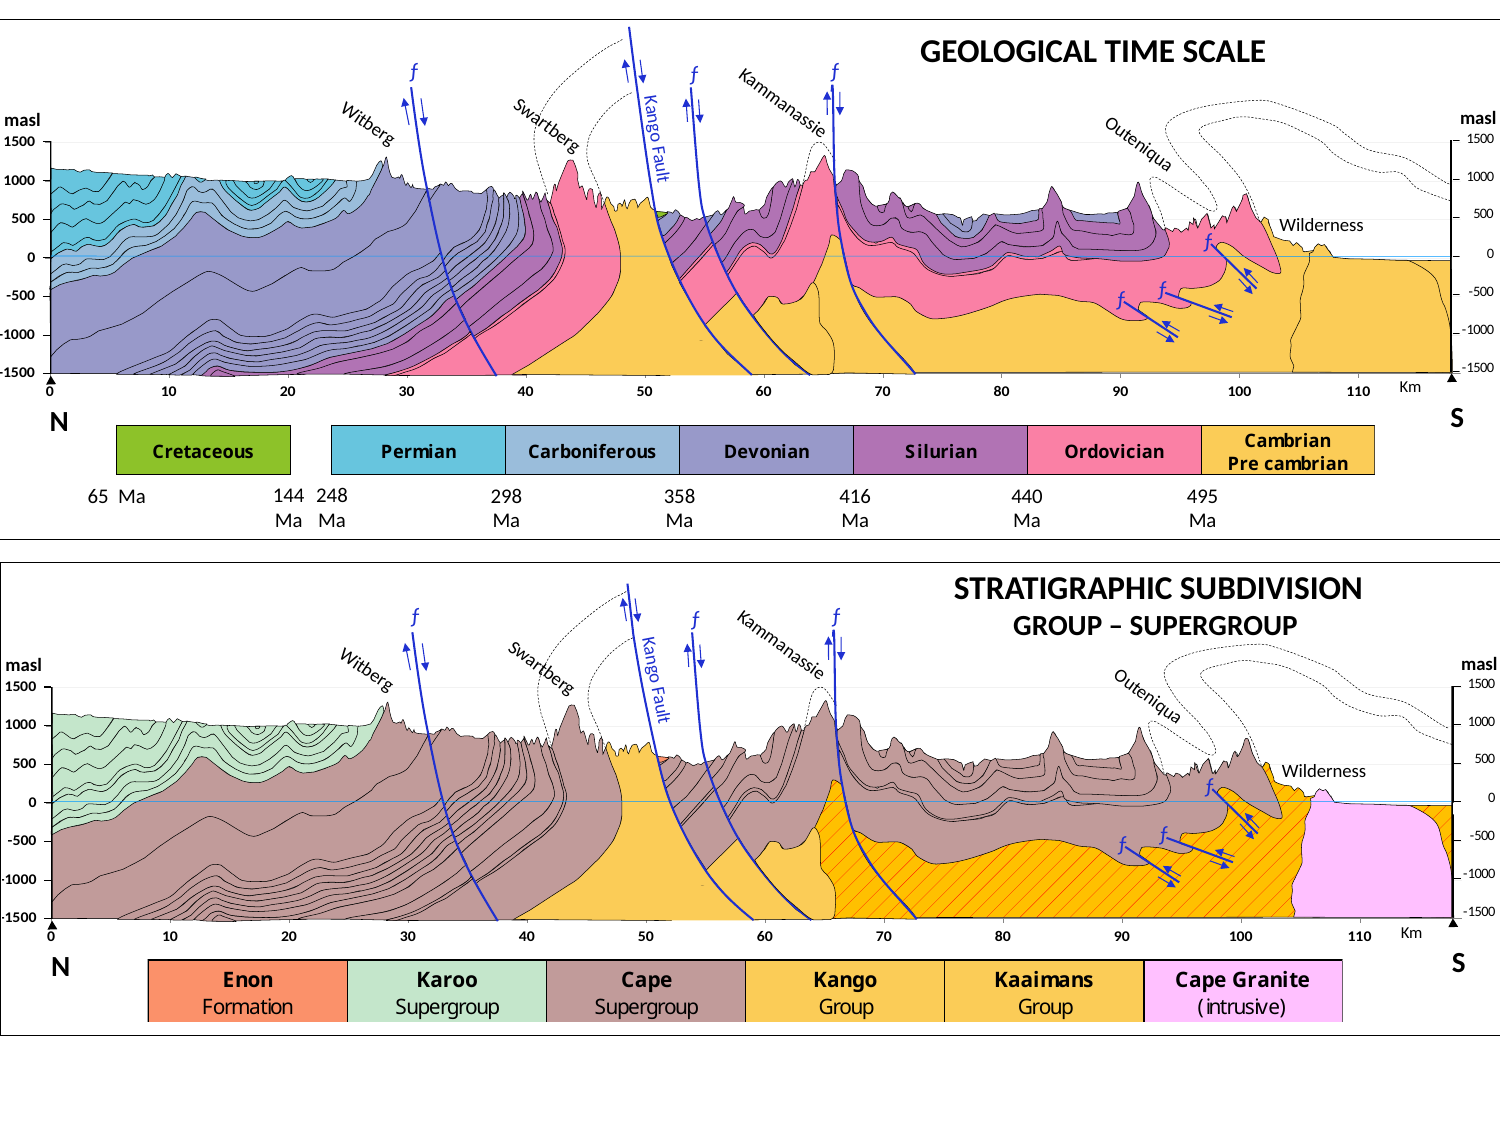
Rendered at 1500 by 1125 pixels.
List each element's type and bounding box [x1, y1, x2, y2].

text_box [0, 19, 1500, 1035]
